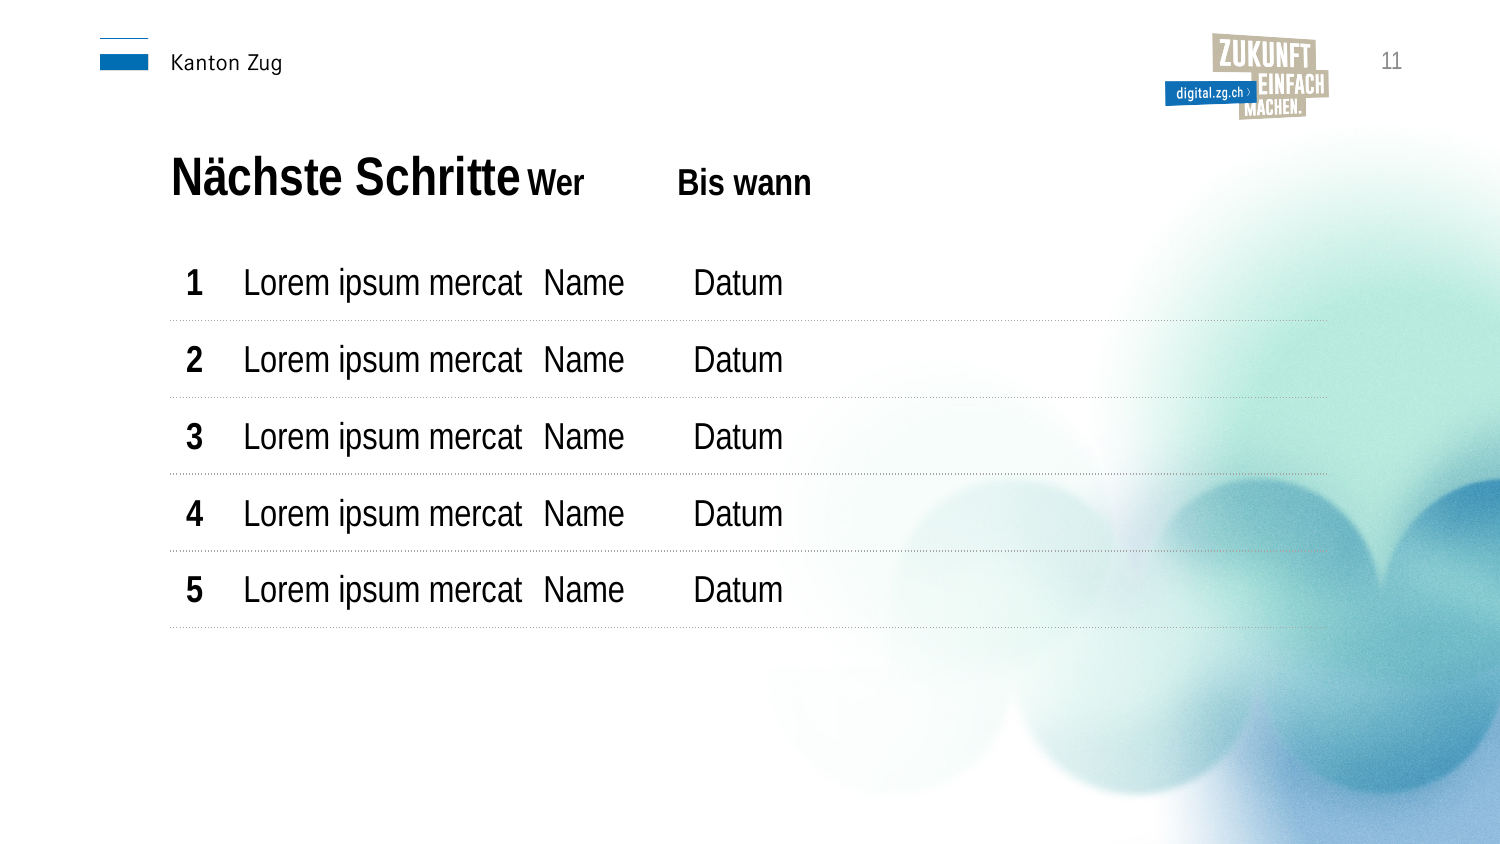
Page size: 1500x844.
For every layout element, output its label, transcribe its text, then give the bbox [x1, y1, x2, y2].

table_cell Lorem ipsum mercat Name Datum [228, 551, 1329, 628]
table_cell Lorem ipsum mercat Name Datum [228, 397, 1329, 474]
table_header 1 [172, 245, 228, 321]
slide_number 11 [1328, 36, 1418, 82]
picture [100, 38, 281, 75]
table_cell Lorem ipsum mercat Name Datum [228, 321, 1329, 397]
table_cell 5 [172, 551, 228, 628]
list Nächste Schritte Wer Bis wann [171, 139, 1388, 200]
table_header Lorem ipsum mercat Name Datum [228, 244, 1329, 321]
picture [756, 0, 1500, 844]
table_cell 4 [172, 474, 228, 551]
table_cell Lorem ipsum mercat Name Datum [228, 474, 1329, 551]
table_cell 2 [172, 321, 228, 397]
table_cell 3 [172, 397, 228, 474]
